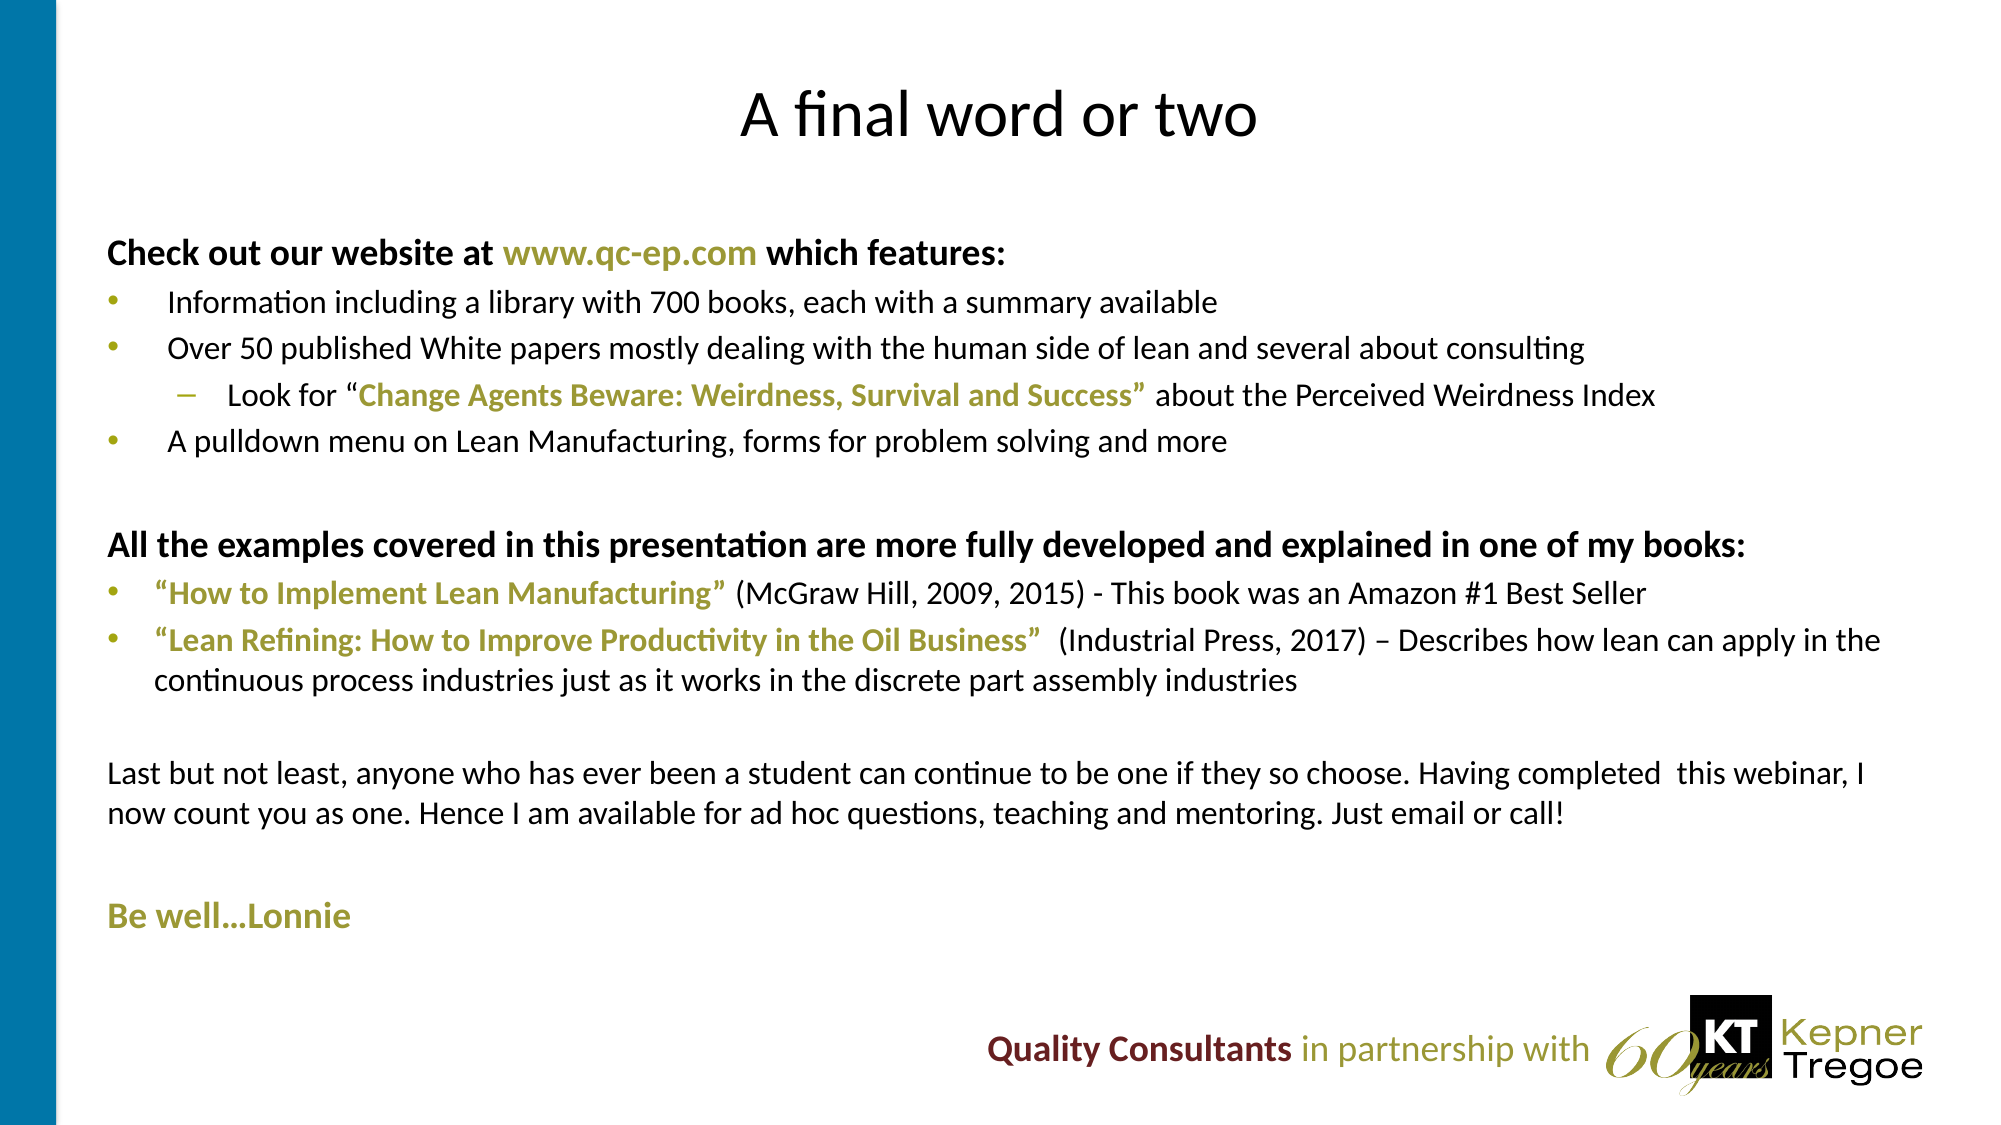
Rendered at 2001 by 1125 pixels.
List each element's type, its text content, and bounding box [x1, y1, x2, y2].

list Check out our website at www.qc-ep.com which features: Information including a library with 700 books, each with a summary available Over 50 published White papers mostly dealing with the human side of lean and several about consulting Look for “Change Agents Beware: Weirdness, Survival and Success” about the Perceived Weirdness Index A pulldown menu on Lean Manufacturing, forms for problem solving and more All the examples covered in this presentation are more fully developed and explained in one of my books: “How to Implement Lean Manufacturing” (McGraw Hill, 2009, 2015) - This book was an Amazon #1 Best Seller “Lean Refining: How to Improve Productivity in the Oil Business” (Industrial Press, 2017) – Describes how lean can apply in the continuous process industries just as it works in the discrete part assembly industries Last but not least, anyone who has ever been a student can continue to be one if they so choose. Having completed this webinar, I now count you as one. Hence I am available for ad hoc questions, teaching and mentoring. Just email or call! Be well…Lonnie [92, 220, 1908, 1008]
title A final word or two [87, 28, 1913, 190]
picture [1606, 995, 1923, 1096]
